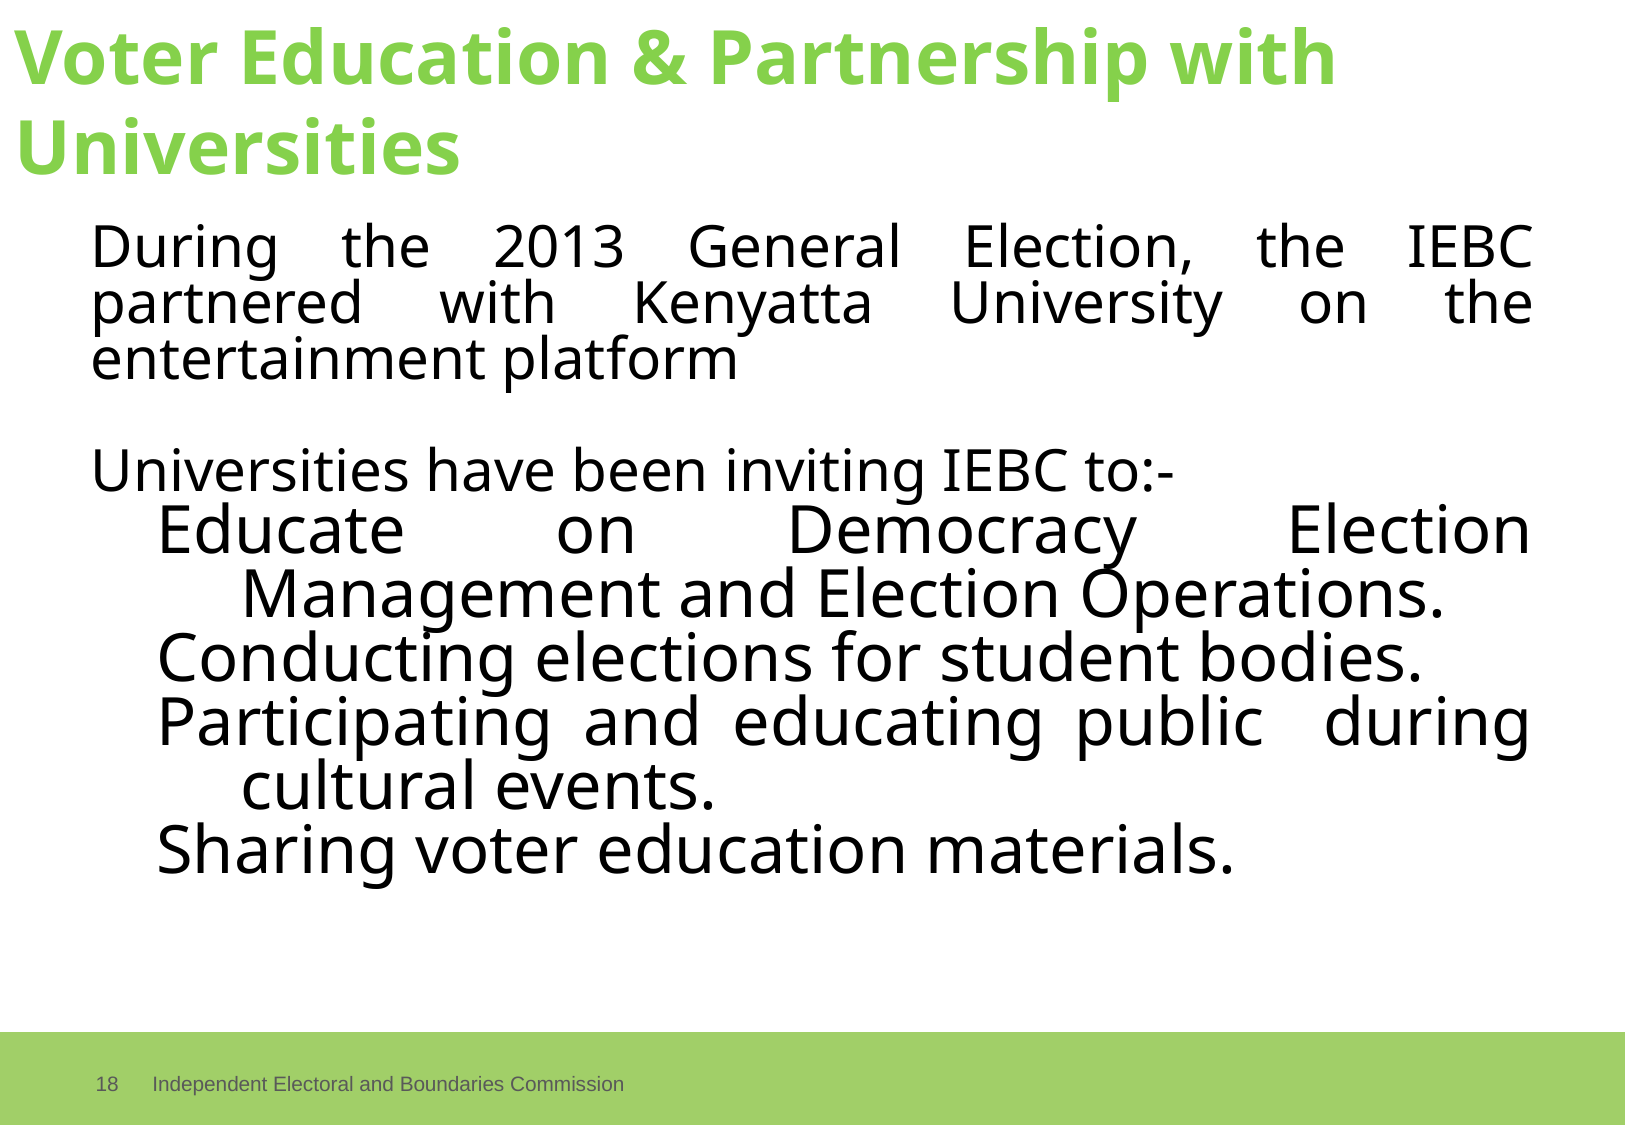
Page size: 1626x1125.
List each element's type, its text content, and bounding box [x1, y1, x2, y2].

title Voter Education & Partnership with Universities [0, 0, 1493, 197]
picture [0, 1032, 1625, 1125]
list During the 2013 General Election, the IEBC partnered with Kenyatta University on the entertainment platform Universities have been inviting IEBC to:- Educate on Democracy Election Management and Election Operations. Conducting elections for student bodies. Participating and educating public during cultural events. Sharing voter education materials. [75, 215, 1550, 1002]
